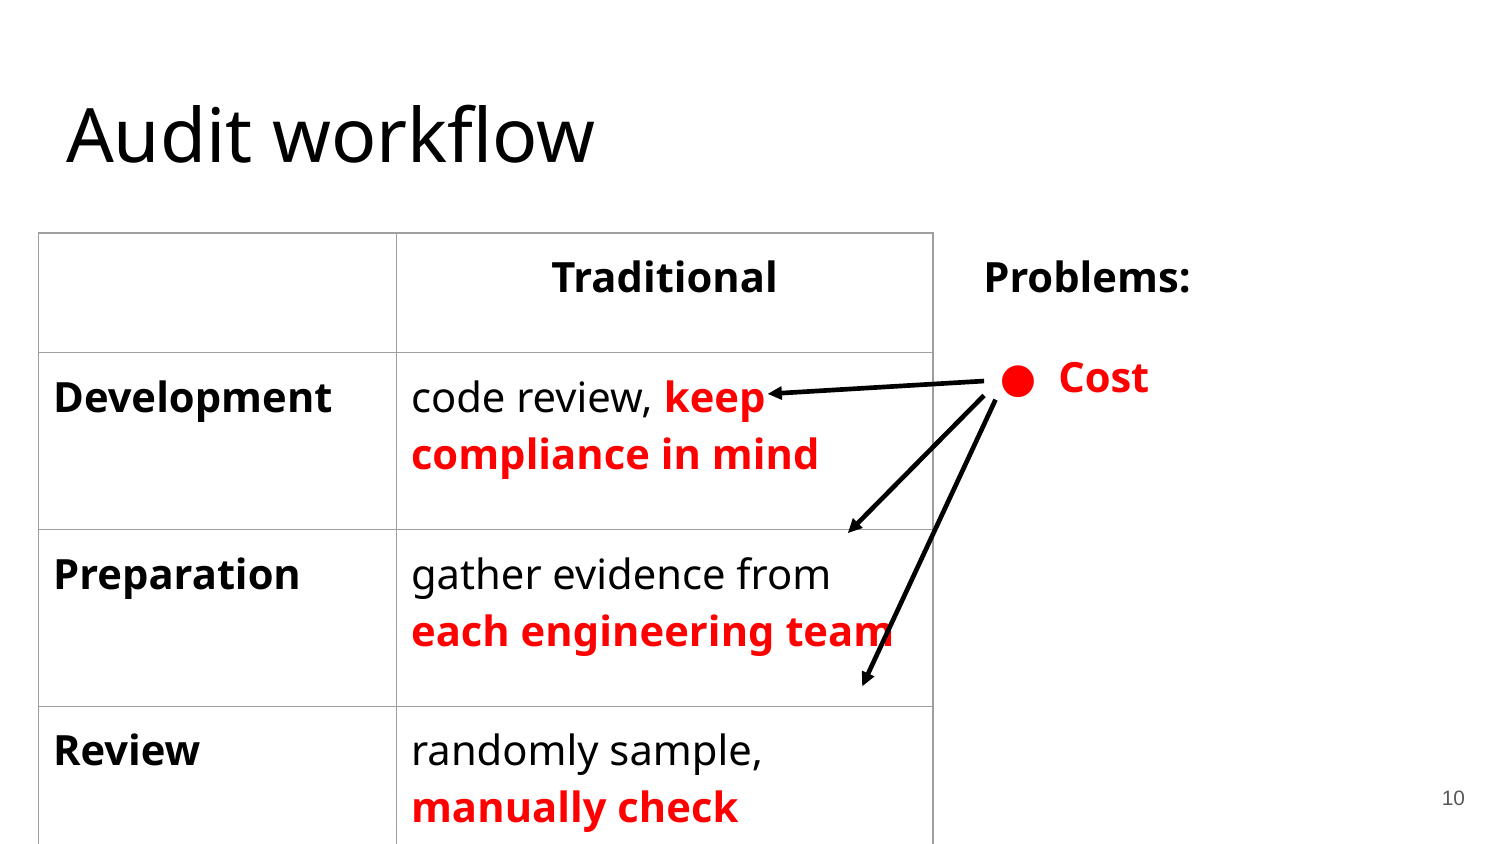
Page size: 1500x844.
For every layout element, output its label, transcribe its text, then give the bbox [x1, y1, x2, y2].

table_header Traditional [397, 234, 932, 352]
text_box Problems: Cost [968, 236, 1424, 830]
table_cell gather evidence from each engineering team [397, 530, 932, 706]
table_cell Development [39, 353, 396, 529]
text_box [862, 399, 996, 687]
table_cell Preparation [39, 530, 396, 706]
slide_number ‹#› [1424, 764, 1480, 830]
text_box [847, 395, 985, 534]
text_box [767, 380, 985, 395]
table_cell code review, keep compliance in mind [397, 353, 932, 529]
table_cell randomly sample, manually check evidence [397, 707, 932, 844]
table_header [39, 234, 396, 352]
table_cell Review [39, 707, 396, 844]
title Audit workflow [51, 72, 1449, 167]
